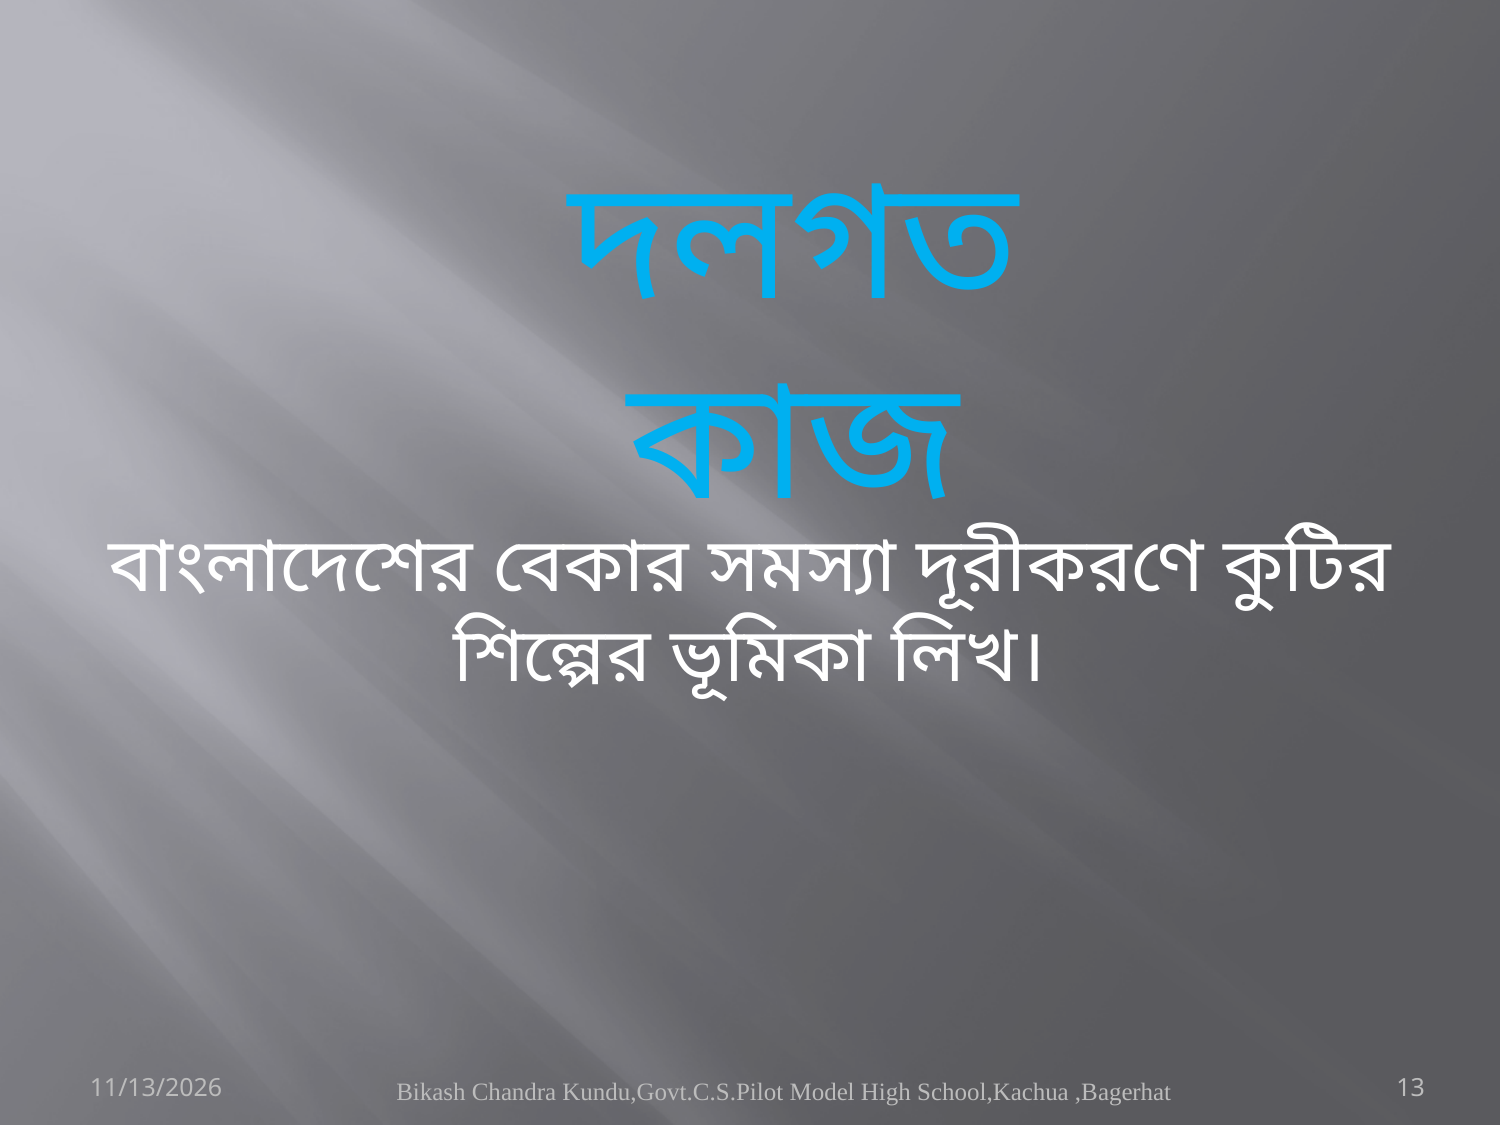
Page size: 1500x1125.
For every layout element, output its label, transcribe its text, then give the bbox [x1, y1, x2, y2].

text_box দলগত কাজ [387, 124, 1200, 509]
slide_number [75, 1052, 324, 1113]
slide_number 13 [1299, 1052, 1425, 1113]
footer Bikash Chandra Kundu,Govt.C.S.Pilot Model High School,Kachua ,Bagerhat [324, 1052, 1250, 1113]
text_box বাংলাদেশের বেকার সমস্যা দূরীকরণে কুটির শিল্পের ভূমিকা লিখ। [0, 509, 1500, 705]
